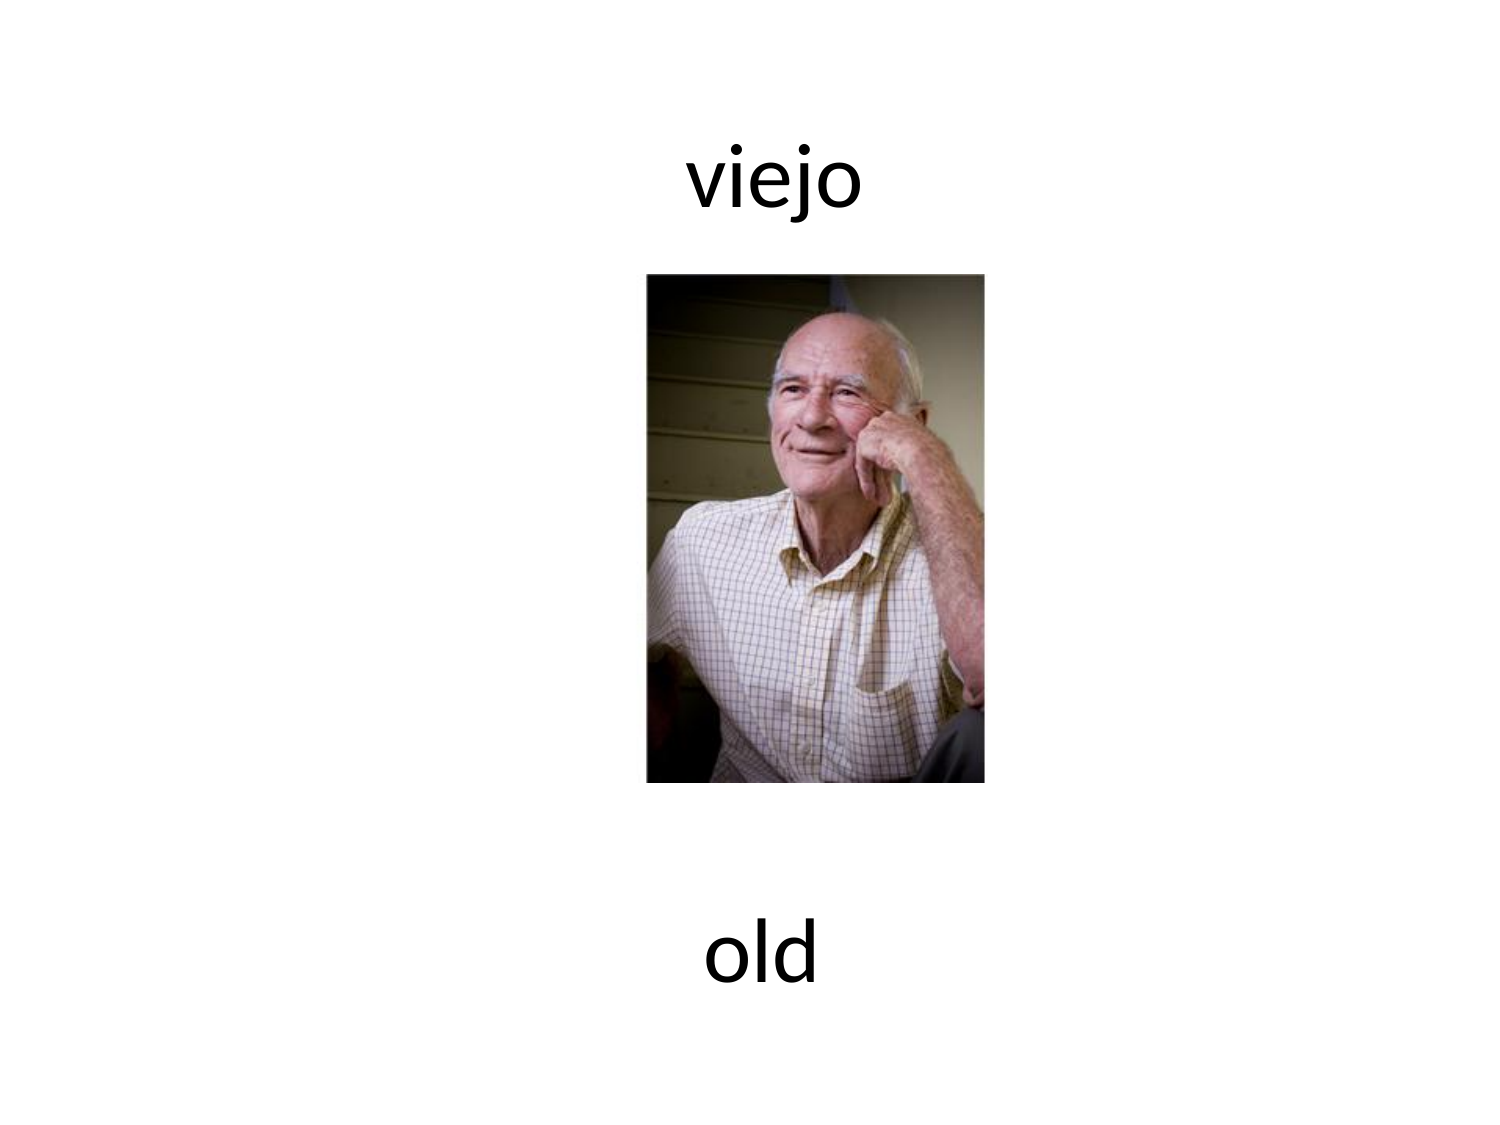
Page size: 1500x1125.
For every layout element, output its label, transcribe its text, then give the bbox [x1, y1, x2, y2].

title old [125, 825, 1400, 1067]
picture [562, 274, 1071, 784]
text_box viejo [137, 50, 1413, 292]
